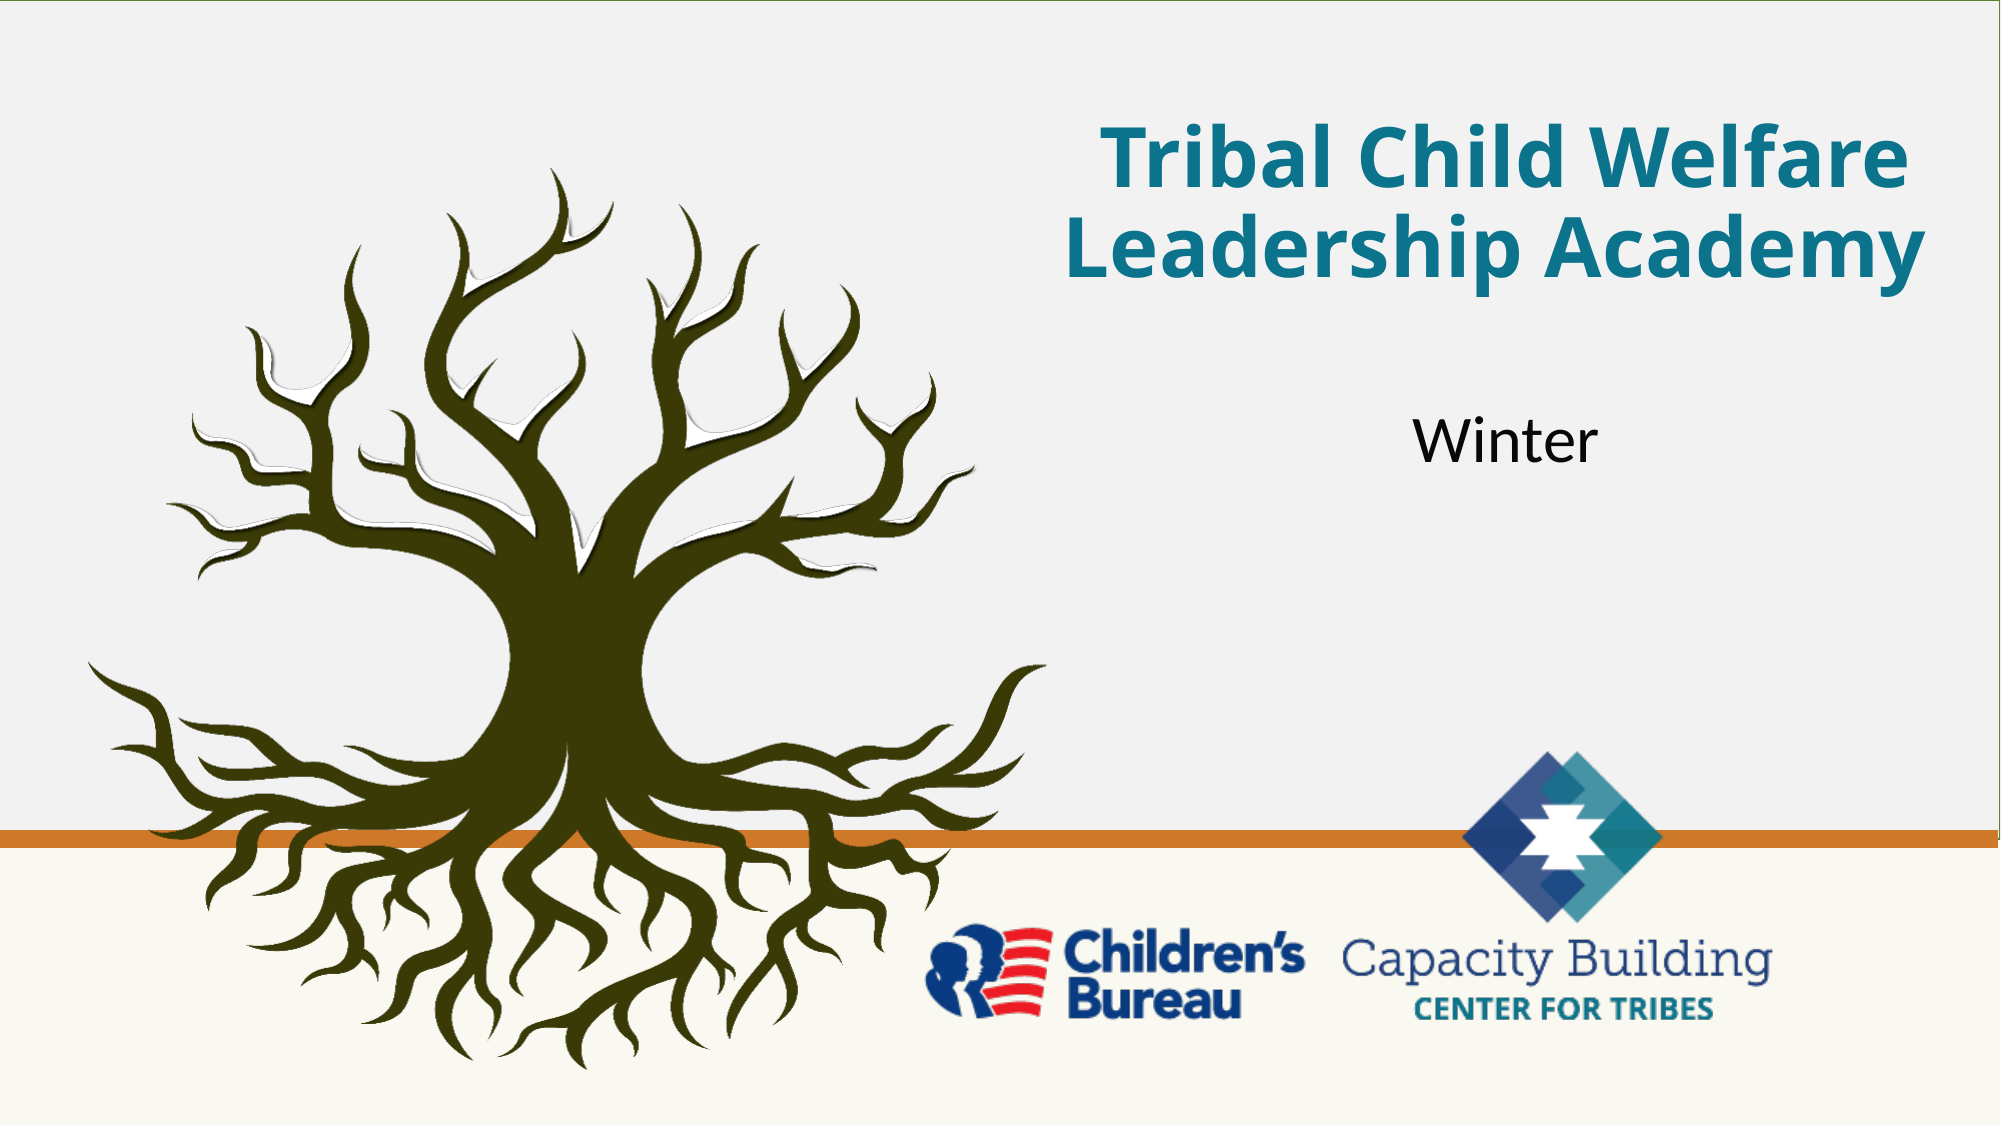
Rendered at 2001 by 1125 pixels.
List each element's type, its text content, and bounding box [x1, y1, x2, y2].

picture [1320, 727, 1796, 1045]
picture [81, 96, 1312, 1070]
title Winter [1116, 397, 1896, 615]
